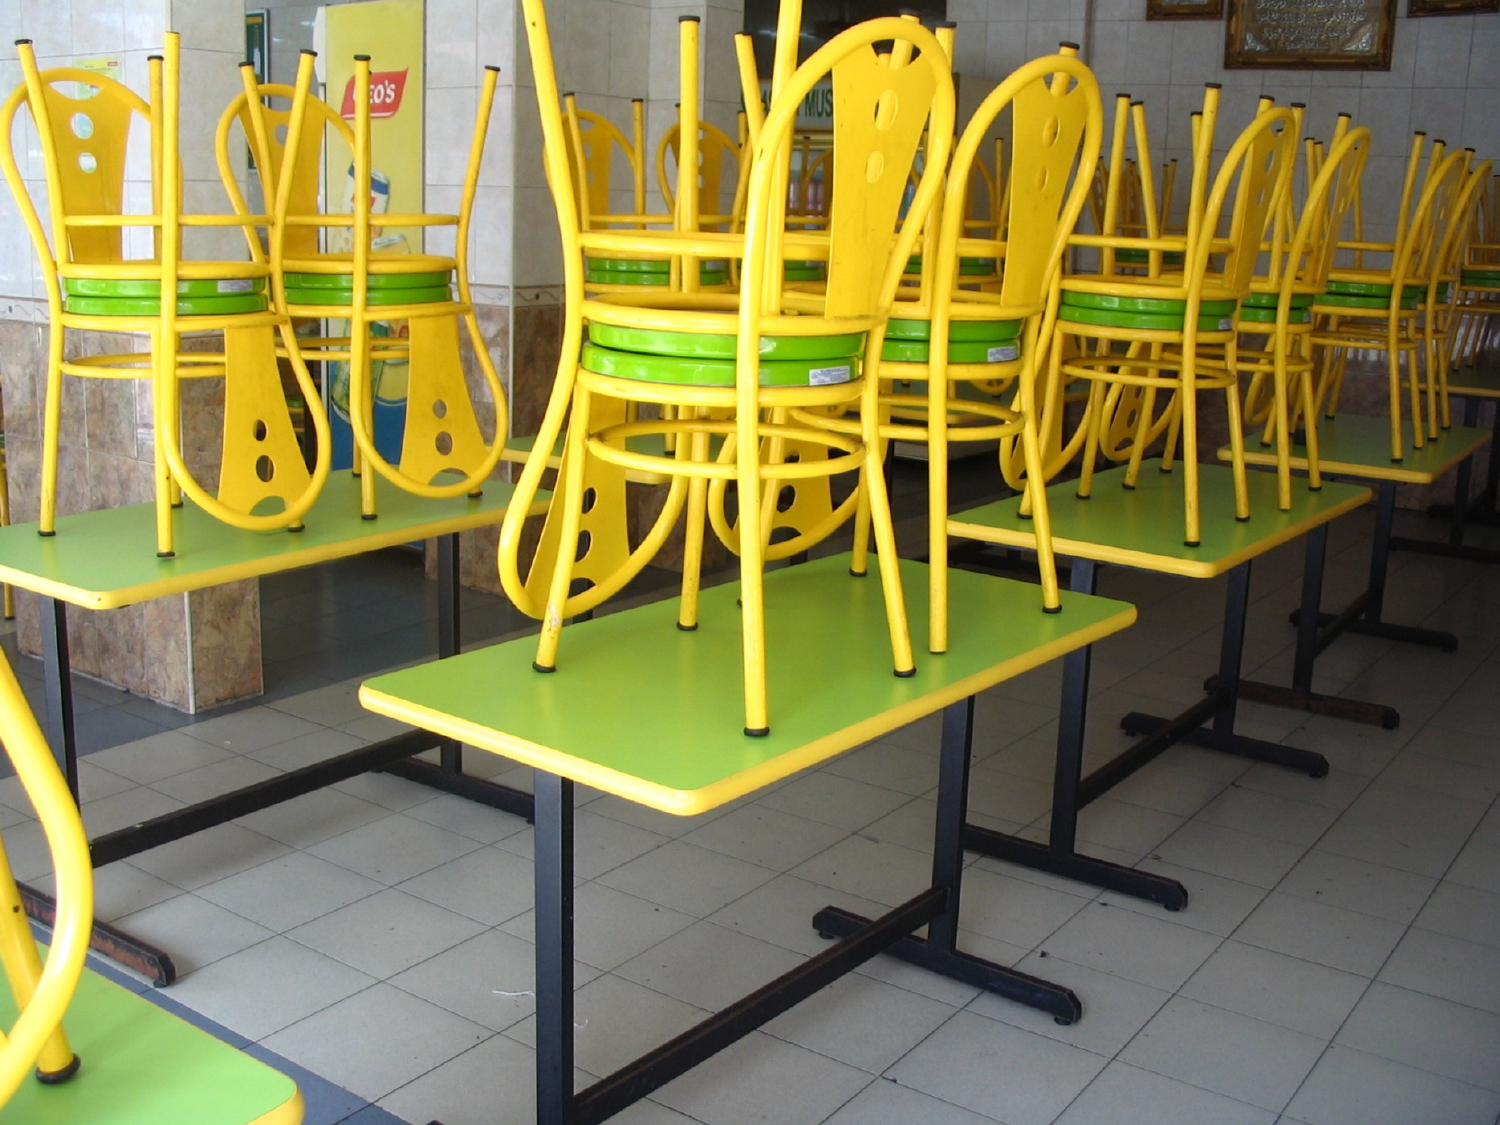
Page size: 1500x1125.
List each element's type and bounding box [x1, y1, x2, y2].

list [0, 0, 1500, 1125]
